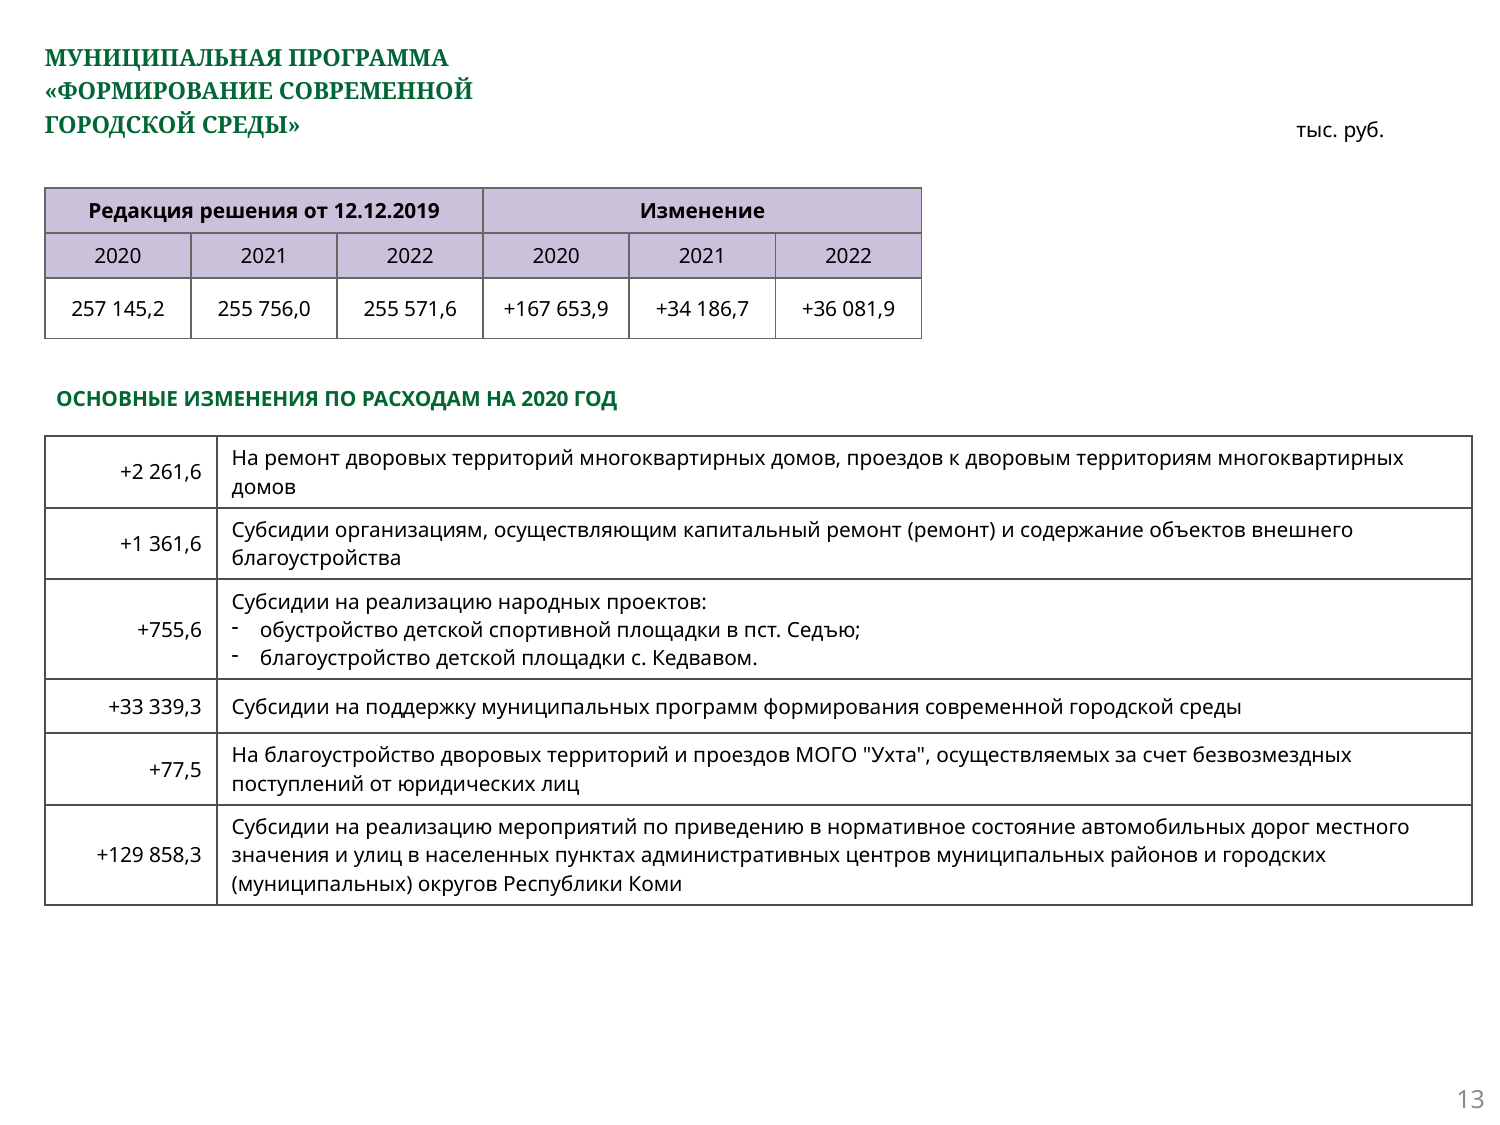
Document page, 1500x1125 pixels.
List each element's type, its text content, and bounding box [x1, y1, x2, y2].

table_cell Субсидии организациям, осуществляющим капитальный ремонт (ремонт) и содержание объектов внешнего благоустройства [218, 509, 1471, 578]
table_header Редакция решения от 12.12.2019 [46, 189, 482, 232]
table_cell 255 756,0 [192, 279, 336, 338]
table_cell 2021 [630, 234, 775, 277]
table_cell 2020 [484, 234, 628, 277]
title МУНИЦИПАЛЬНАЯ ПРОГРАММА «ФОРМИРОВАНИЕ СОВРЕМЕННОЙ ГОРОДСКОЙ СРЕДЫ» [29, 29, 1471, 148]
slide_number 13 [1149, 1070, 1500, 1125]
table_cell +34 186,7 [630, 279, 775, 338]
table_cell +167 653,9 [484, 279, 628, 338]
table_cell +755,6 [46, 580, 216, 678]
text_box тыс. руб. [1281, 104, 1433, 150]
table_cell На благоустройство дворовых территорий и проездов МОГО "Ухта", осуществляемых за счет безвозмездных поступлений от юридических лиц [218, 734, 1471, 804]
table_cell +129 858,3 [46, 806, 216, 904]
table_cell Субсидии на поддержку муниципальных программ формирования современной городской среды [218, 680, 1471, 732]
table_header Изменение [484, 189, 921, 232]
table_cell 2022 [776, 234, 921, 277]
table_cell 2021 [192, 234, 336, 277]
table_cell +1 361,6 [46, 509, 216, 578]
table_header На ремонт дворовых территорий многоквартирных домов, проездов к дворовым территориям многоквартирных домов [218, 437, 1471, 507]
table_cell +36 081,9 [776, 279, 921, 338]
table_header +2 261,6 [46, 437, 216, 507]
text_box ОСНОВНЫЕ ИЗМЕНЕНИЯ ПО РАСХОДАМ НА 2020 ГОД [39, 364, 841, 432]
table_cell +77,5 [46, 734, 216, 804]
table_cell +33 339,3 [46, 680, 216, 732]
table_cell 255 571,6 [338, 279, 482, 338]
table_cell Субсидии на реализацию народных проектов: обустройство детской спортивной площадки в пст. Седъю; благоустройство детской площадки с. Кедвавом. [218, 580, 1471, 678]
table_cell Субсидии на реализацию мероприятий по приведению в нормативное состояние автомобильных дорог местного значения и улиц в населенных пунктах административных центров муниципальных районов и городских (муниципальных) округов Республики Коми [218, 806, 1471, 904]
table_cell 257 145,2 [46, 279, 190, 338]
table_cell 2022 [338, 234, 482, 277]
table_cell 2020 [46, 234, 190, 277]
